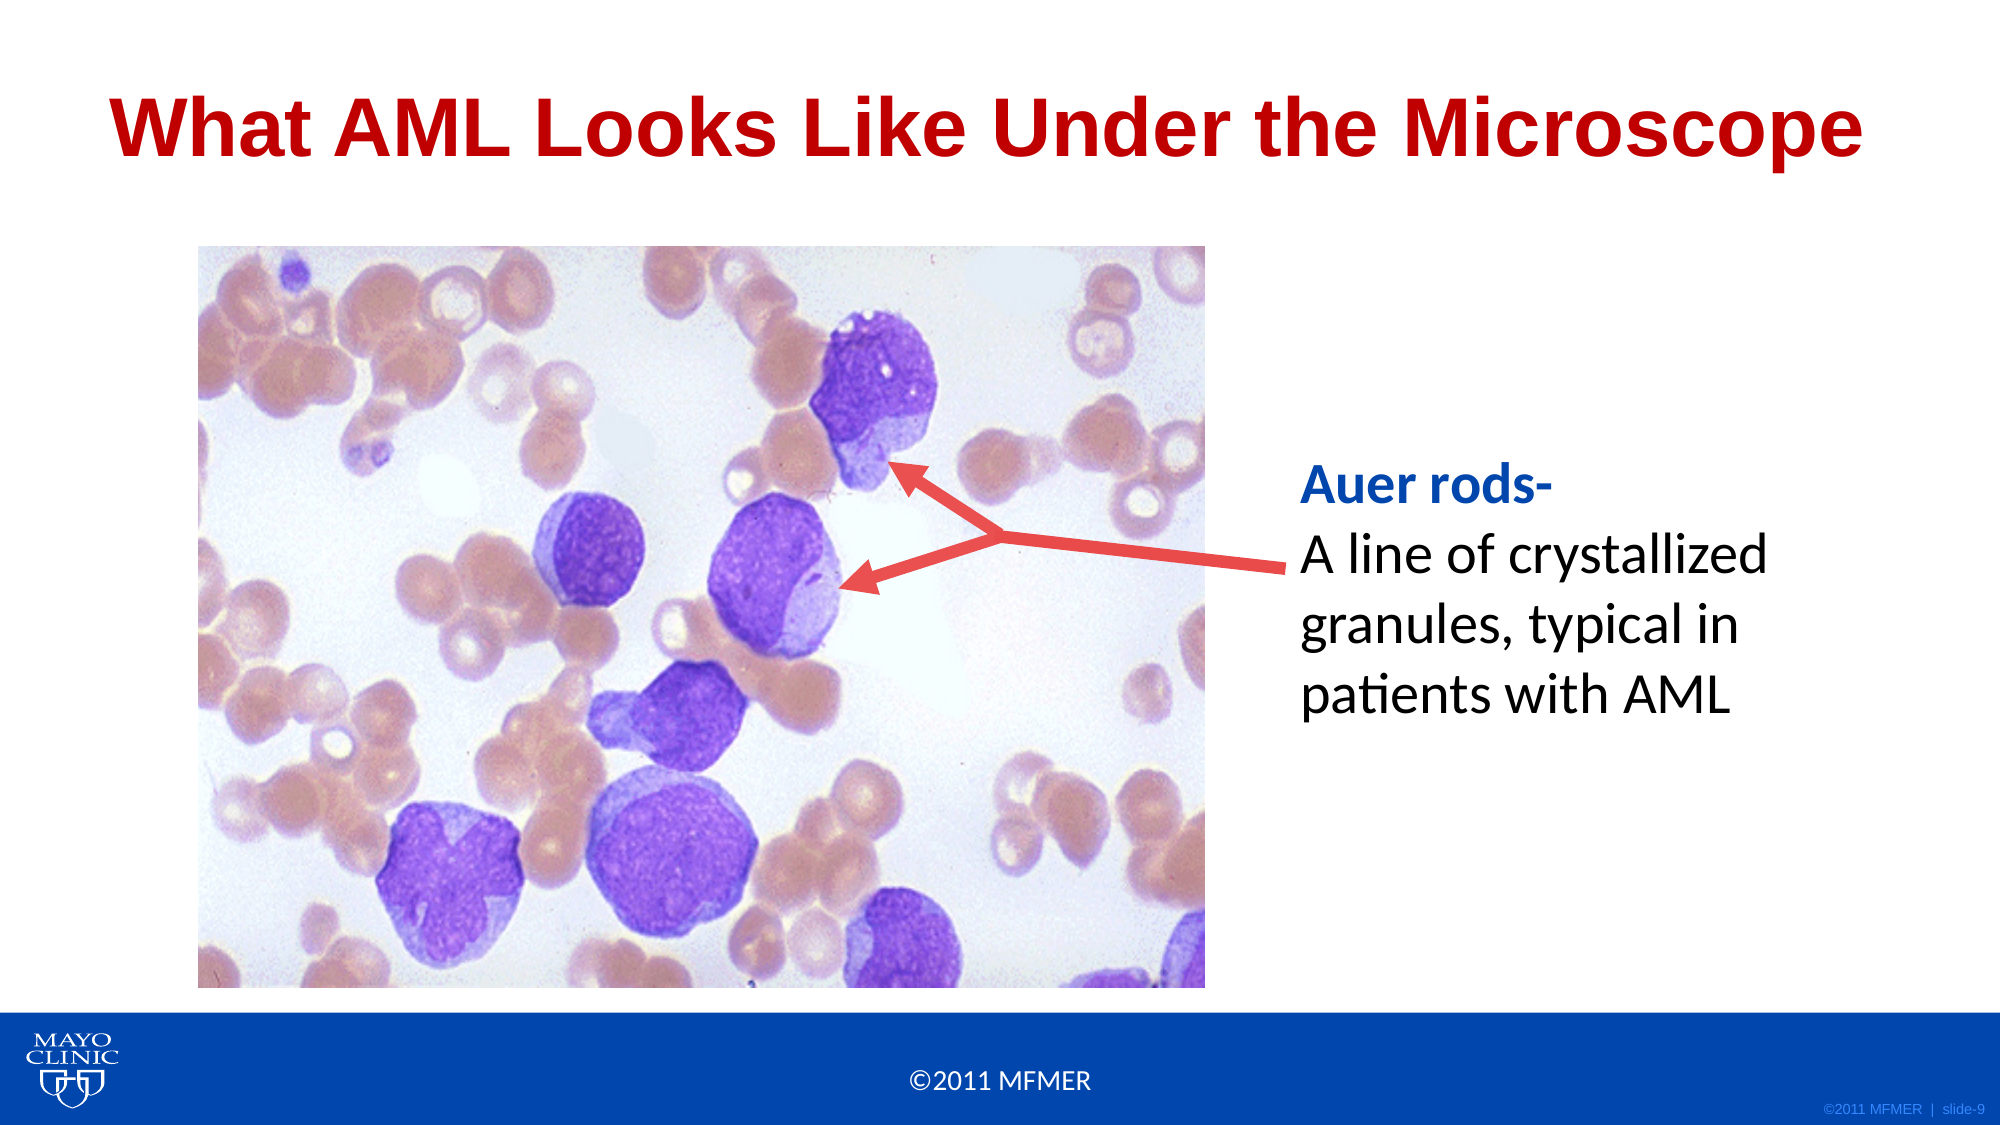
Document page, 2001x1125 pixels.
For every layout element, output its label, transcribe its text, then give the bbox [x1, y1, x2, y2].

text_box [994, 535, 1286, 569]
text_box ©2011 MFMER [99, 1053, 1900, 1104]
title What AML Looks Like Under the Microscope [99, 31, 1875, 181]
picture [197, 245, 1206, 989]
text_box Auer rods- A line of crystallized granules, typical in patients with AML [1285, 437, 1870, 733]
